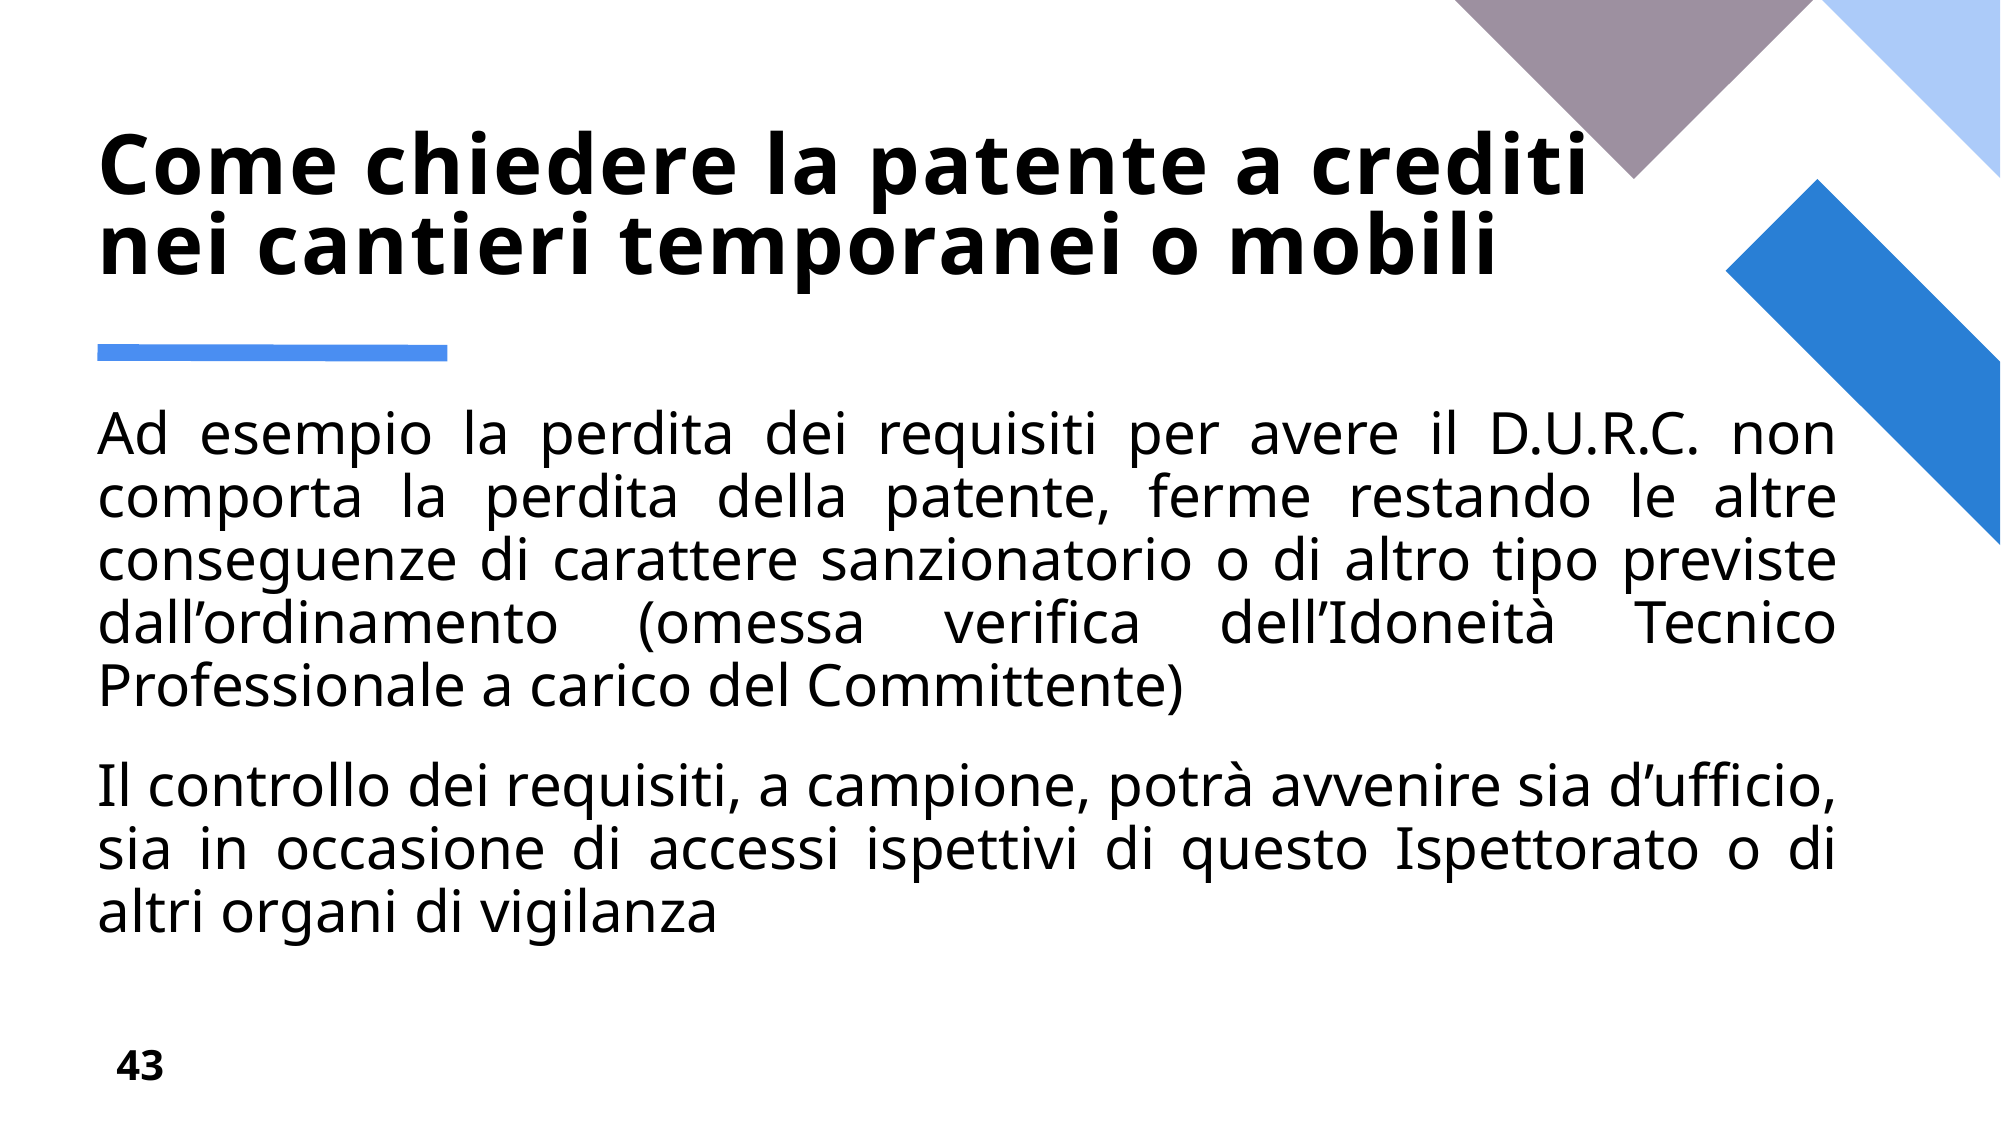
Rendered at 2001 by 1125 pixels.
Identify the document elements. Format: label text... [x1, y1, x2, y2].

slide_number 43 [97, 1038, 184, 1080]
title Come chiedere la patente a crediti nei cantieri temporanei o mobili [97, 45, 1702, 291]
list Ad esempio la perdita dei requisiti per avere il D.U.R.C. non comporta la perdita della patente, ferme restando le altre conseguenze di carattere sanzionatorio o di altro tipo previste dall’ordinamento (omessa verifica dell’Idoneità Tecnico Professionale a carico del Committente) Il controllo dei requisiti, a campione, potrà avvenire sia d’ufficio, sia in occasione di accessi ispettivi di questo Ispettorato o di altri organi di vigilanza [97, 396, 1839, 987]
